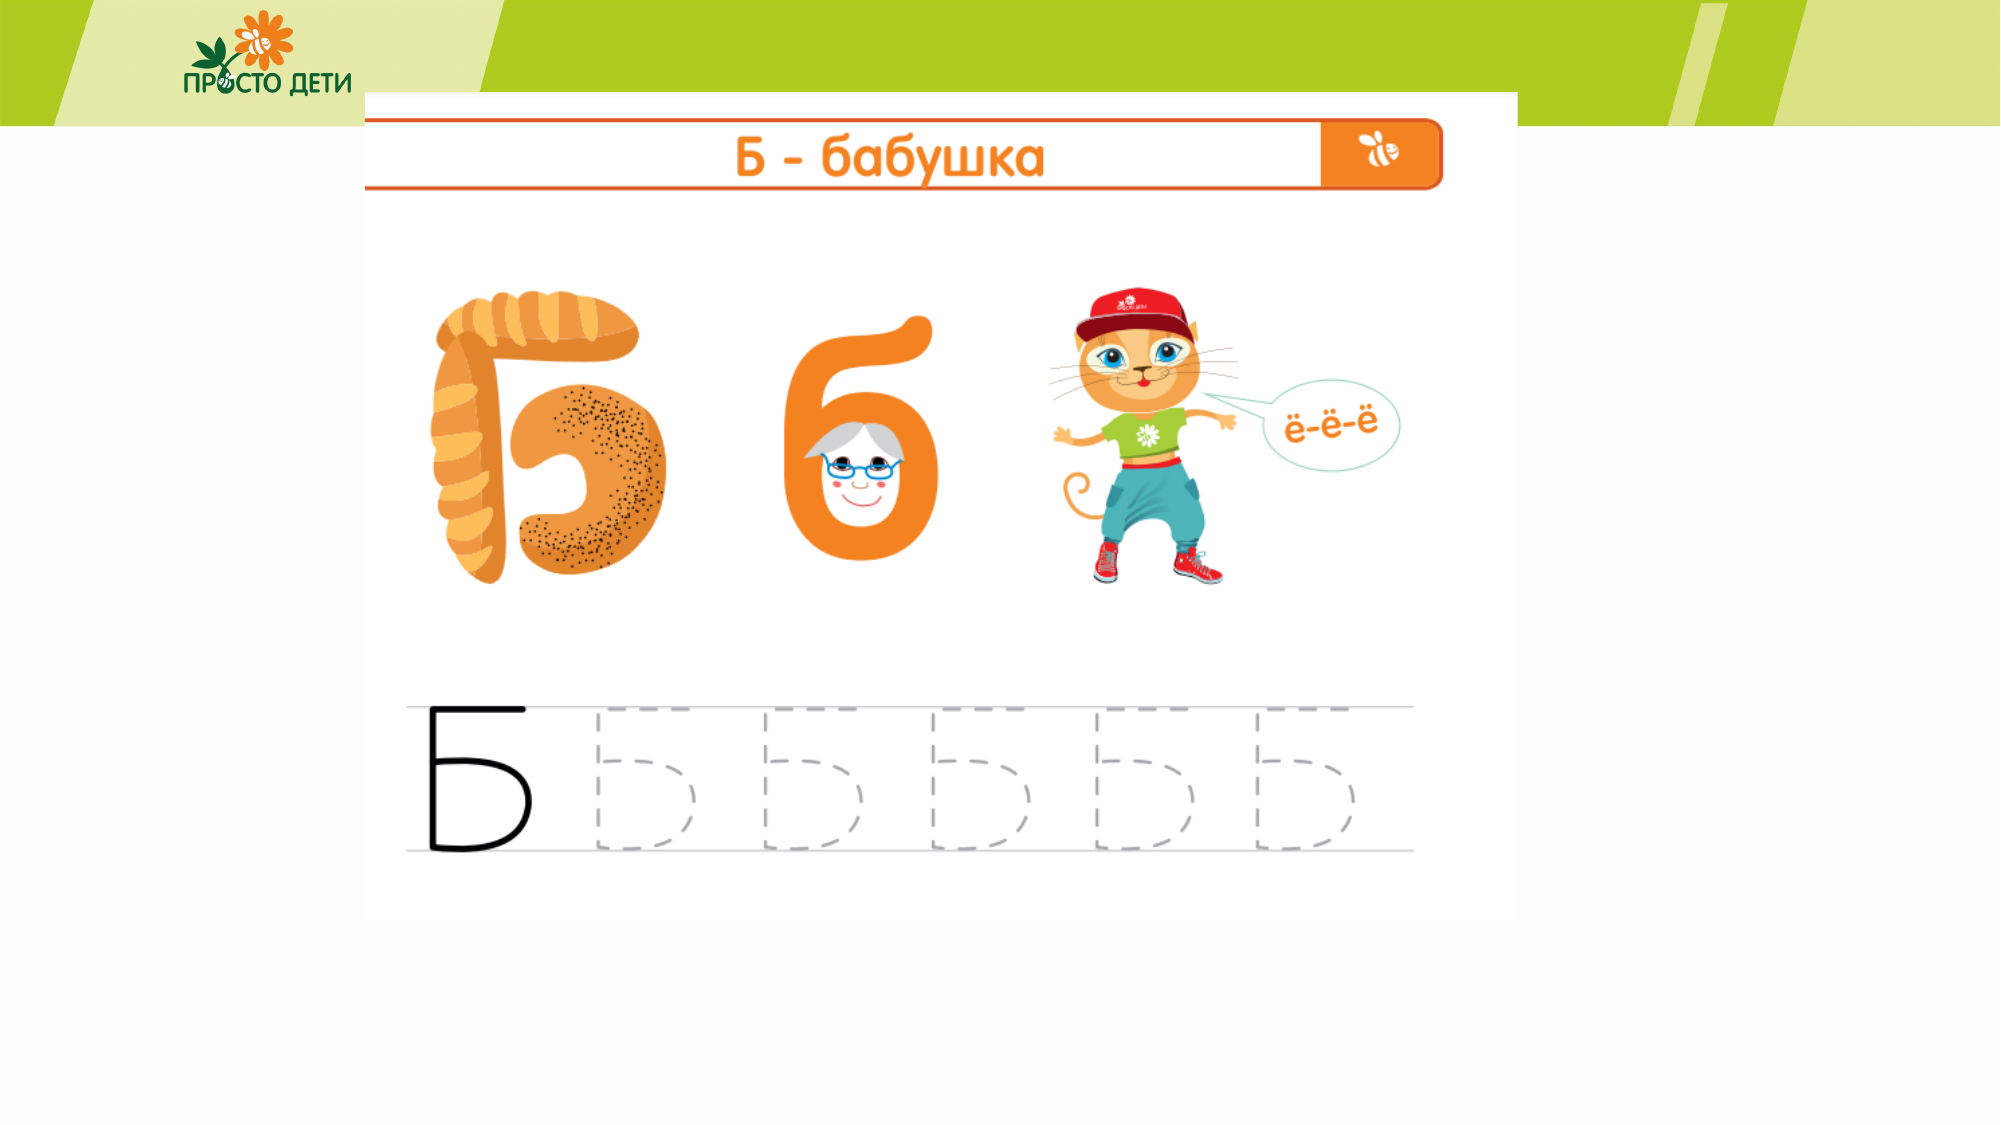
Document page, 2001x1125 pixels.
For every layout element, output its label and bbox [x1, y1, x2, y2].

list [365, 92, 1518, 920]
picture [0, 0, 2001, 1125]
